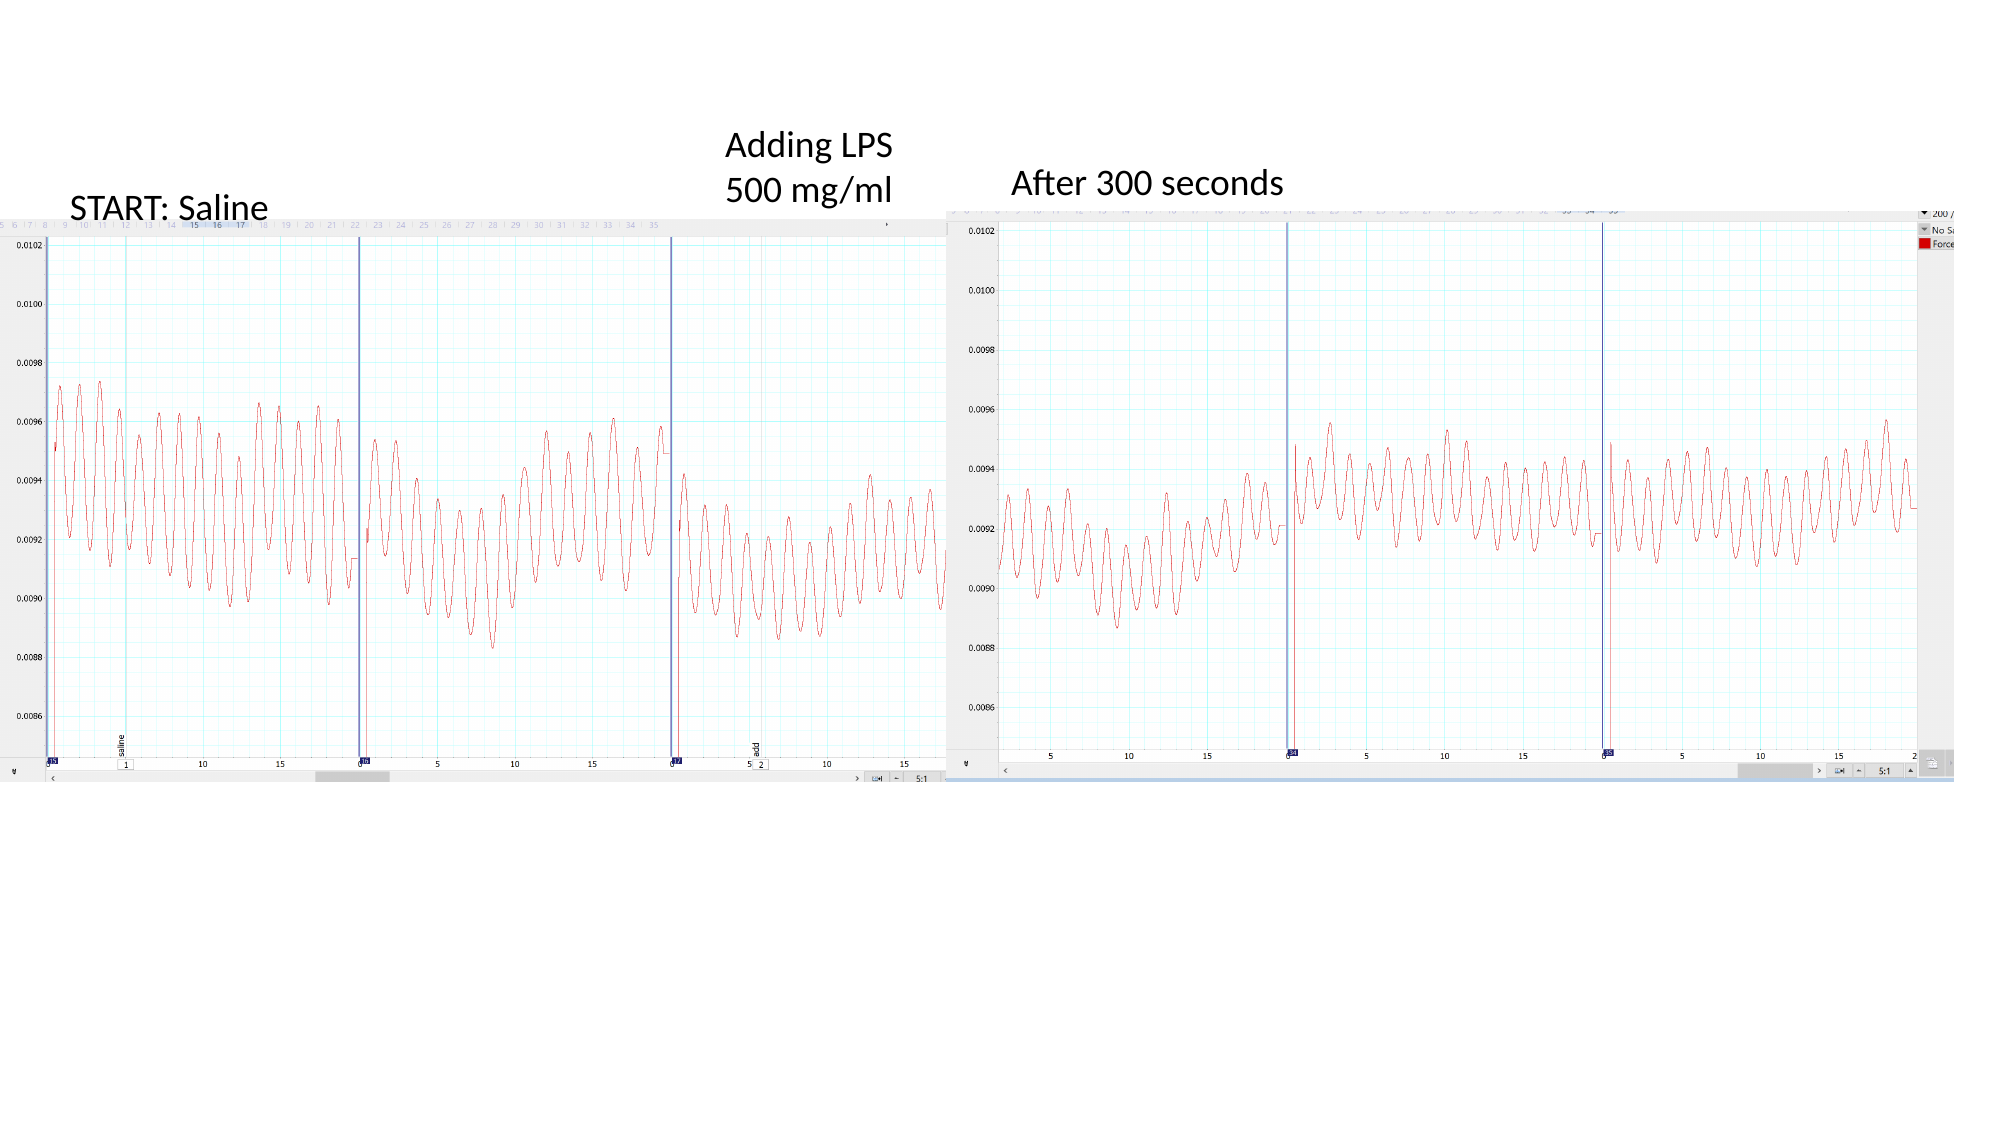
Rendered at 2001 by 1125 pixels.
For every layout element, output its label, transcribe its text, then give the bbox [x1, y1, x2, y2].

text_box After 300 seconds [996, 151, 1300, 211]
text_box START: Saline [55, 175, 284, 219]
picture [0, 211, 1954, 782]
text_box Adding LPS 500 mg/ml [710, 113, 909, 218]
